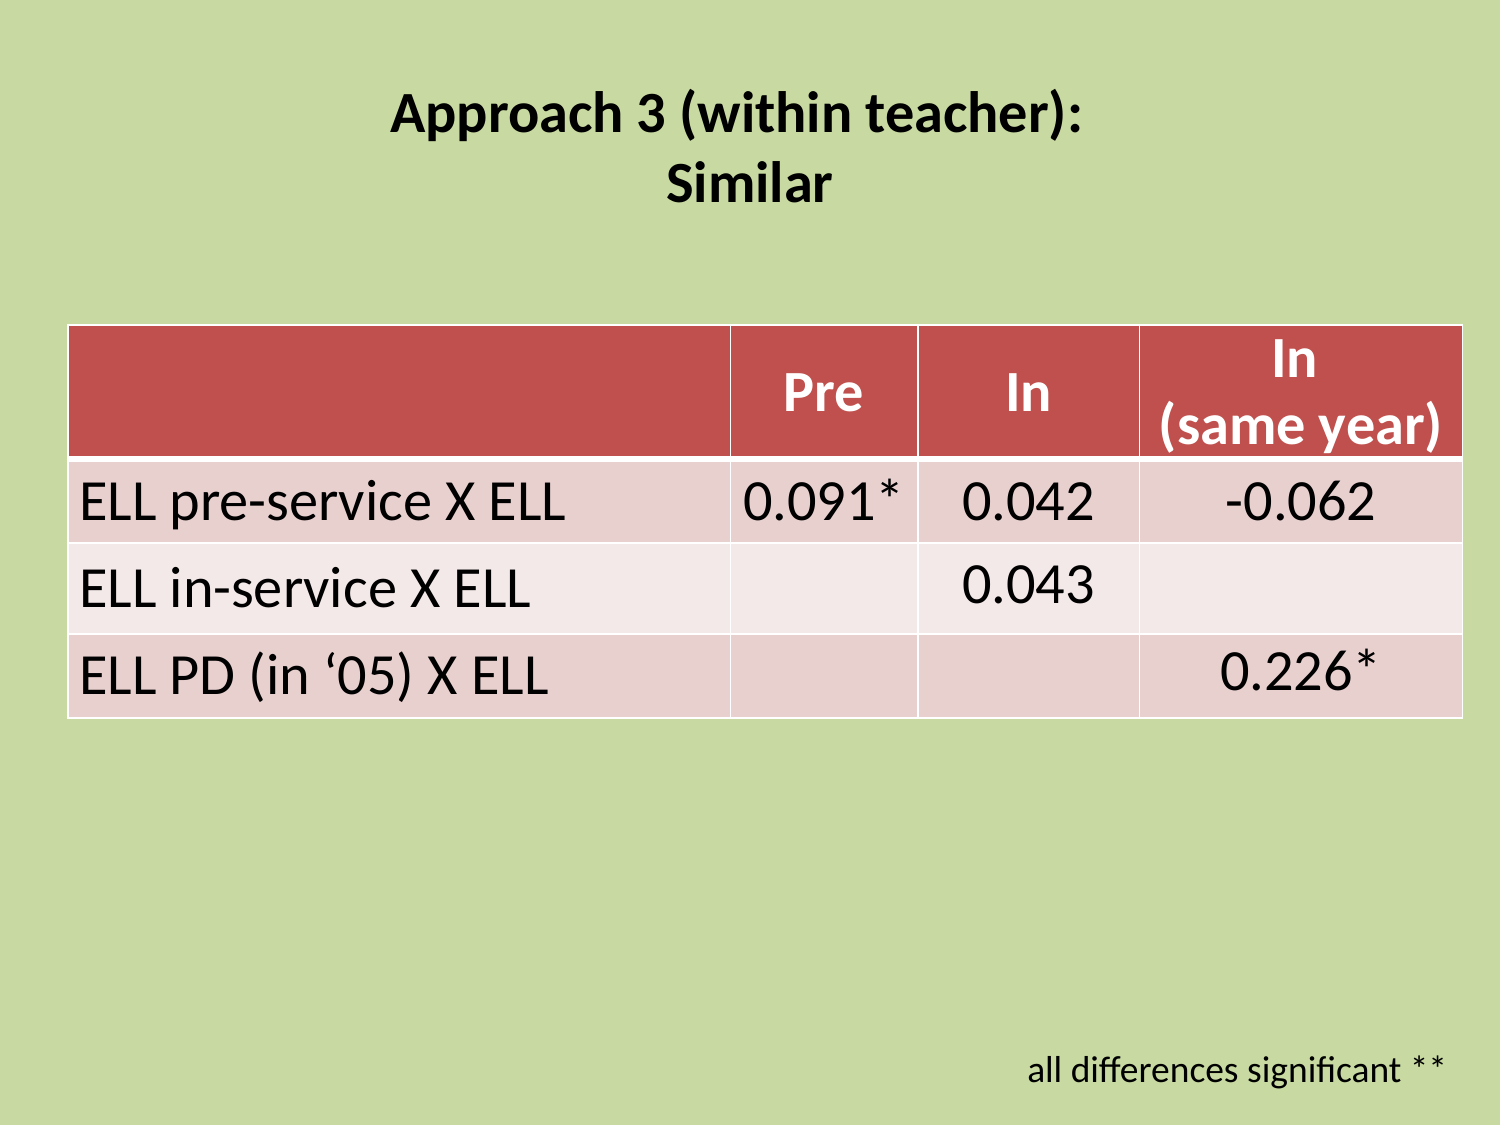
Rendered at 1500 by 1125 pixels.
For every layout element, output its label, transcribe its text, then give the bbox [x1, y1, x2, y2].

table_cell 0.043 [919, 544, 1139, 633]
table_cell -0.062 [1140, 462, 1462, 542]
table_cell 0.042 [919, 462, 1139, 542]
table_cell [731, 635, 917, 717]
table_cell 0.091* [731, 462, 917, 542]
table_cell [731, 544, 917, 633]
table_header In (same year) [1140, 326, 1462, 456]
text_box all differences significant ** [949, 1037, 1463, 1098]
table_header [69, 326, 730, 456]
title Approach 3 (within teacher): Similar [75, 50, 1425, 238]
table_cell ELL PD (in ‘05) X ELL [69, 635, 730, 717]
table_cell 0.226* [1140, 635, 1462, 717]
table_cell ELL pre-service X ELL [69, 462, 730, 542]
table_header Pre [731, 326, 917, 456]
table_cell [1140, 544, 1462, 633]
table_cell ELL in-service X ELL [69, 544, 730, 633]
table_cell [919, 635, 1139, 717]
table_header In [919, 326, 1139, 456]
